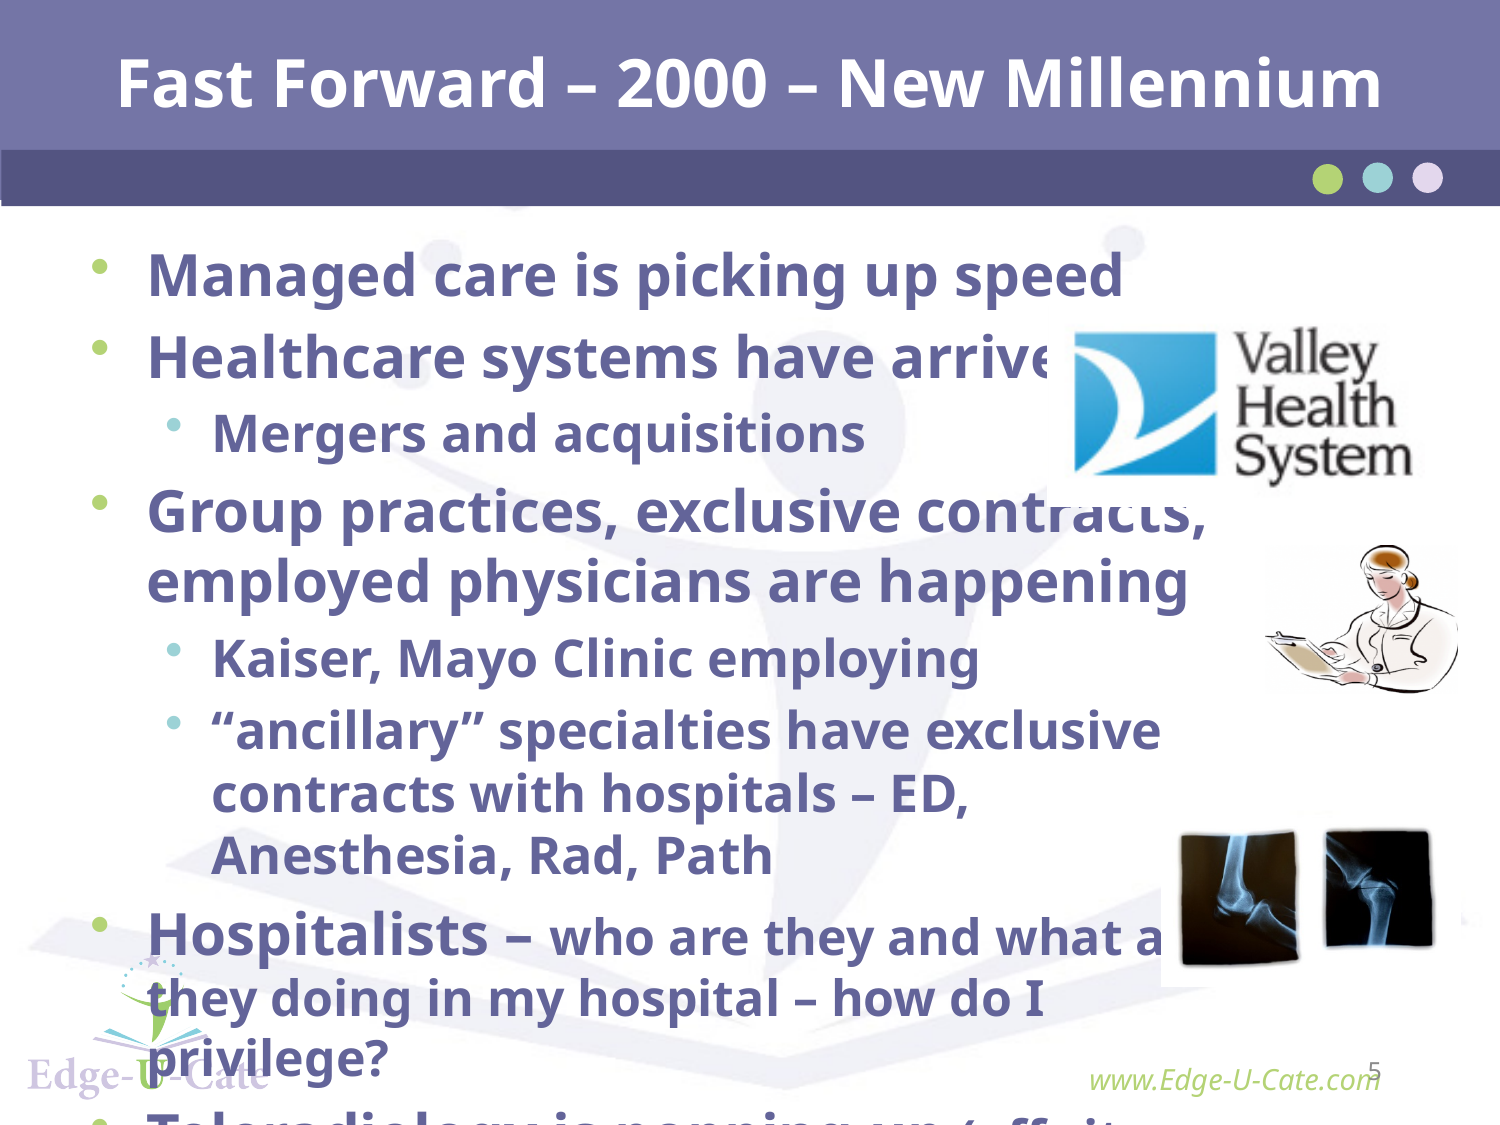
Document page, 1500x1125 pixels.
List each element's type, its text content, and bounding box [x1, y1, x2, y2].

slide_number 5 [1059, 1042, 1398, 1103]
picture [0, 200, 1500, 1125]
list Managed care is picking up speed Healthcare systems have arrived Mergers and acquisitions Group practices, exclusive contracts, employed physicians are happening Kaiser, Mayo Clinic employing “ancillary” specialties have exclusive contracts with hospitals – ED, Anesthesia, Rad, Path Hospitalists – who are they and what are they doing in my hospital – how do I privilege? Teleradiology is popping up (off site reading) [74, 230, 1248, 1062]
title Fast Forward – 2000 – New Millennium [74, 0, 1426, 176]
